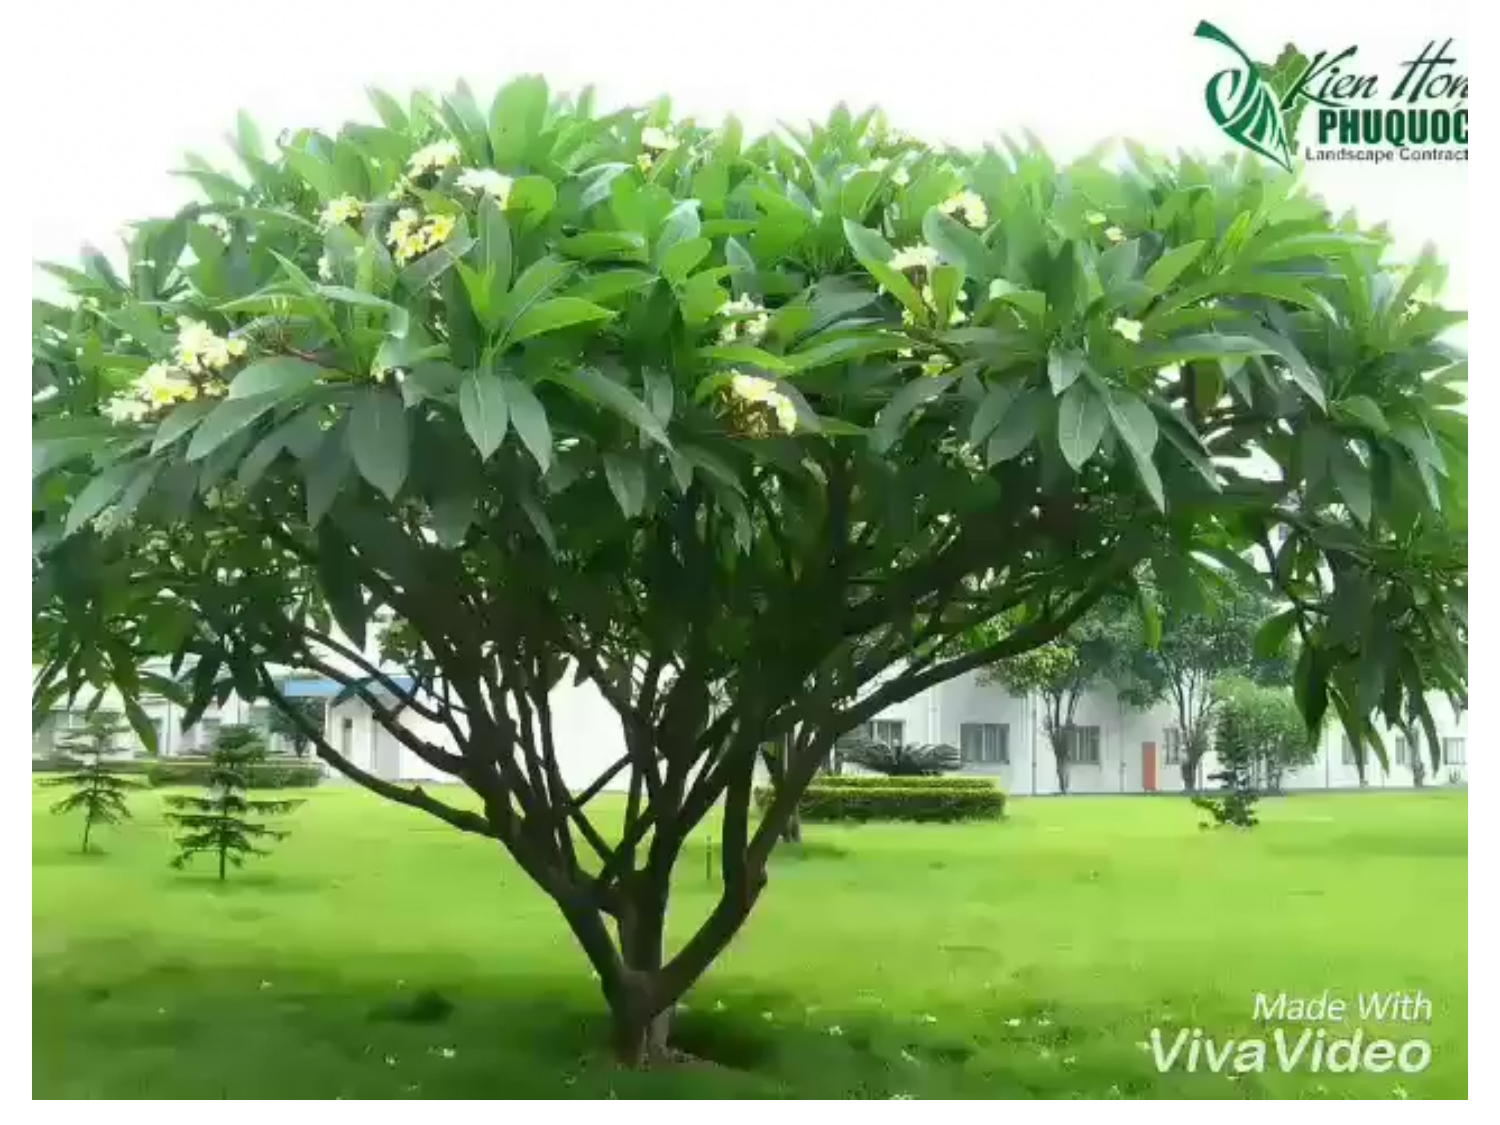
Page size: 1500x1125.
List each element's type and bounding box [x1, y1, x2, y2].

list [30, 0, 1469, 1101]
